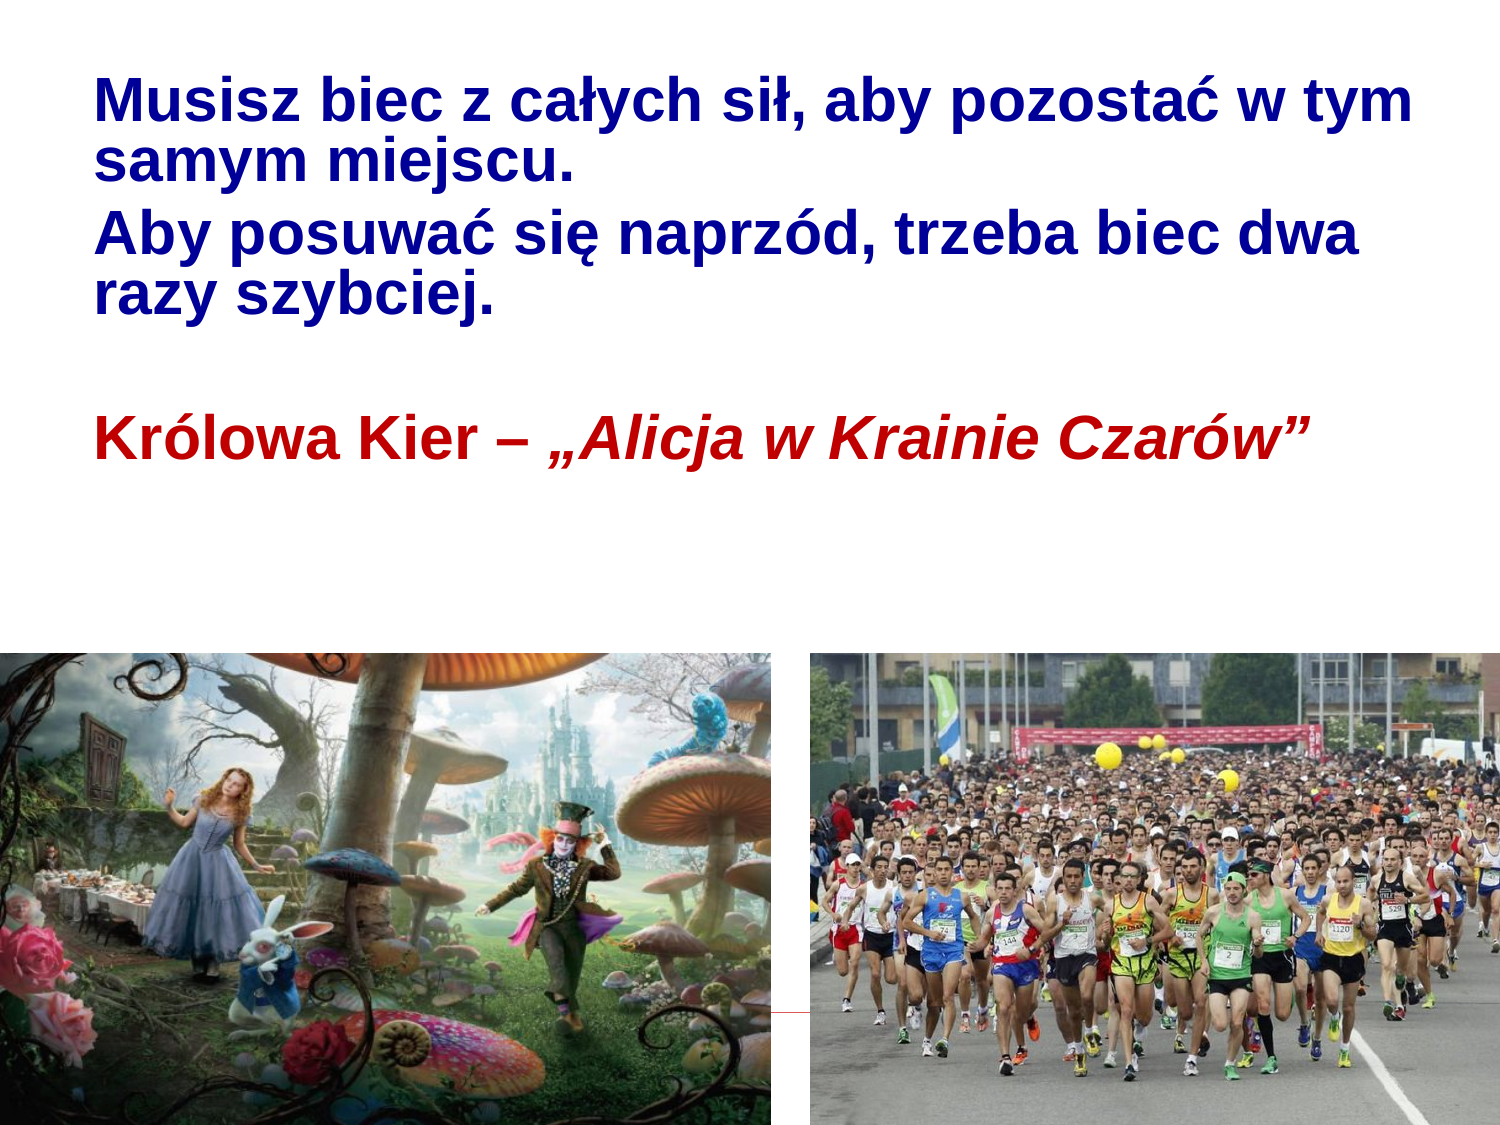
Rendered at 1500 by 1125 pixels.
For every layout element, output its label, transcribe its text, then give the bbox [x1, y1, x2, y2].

picture [810, 653, 1500, 1125]
list Musisz biec z całych sił, aby pozostać w tym samym miejscu. Aby posuwać się naprzód, trzeba biec dwa razy szybciej. Królowa Kier – „Alicja w Krainie Czarów” [41, 66, 1471, 809]
picture [0, 653, 771, 1125]
